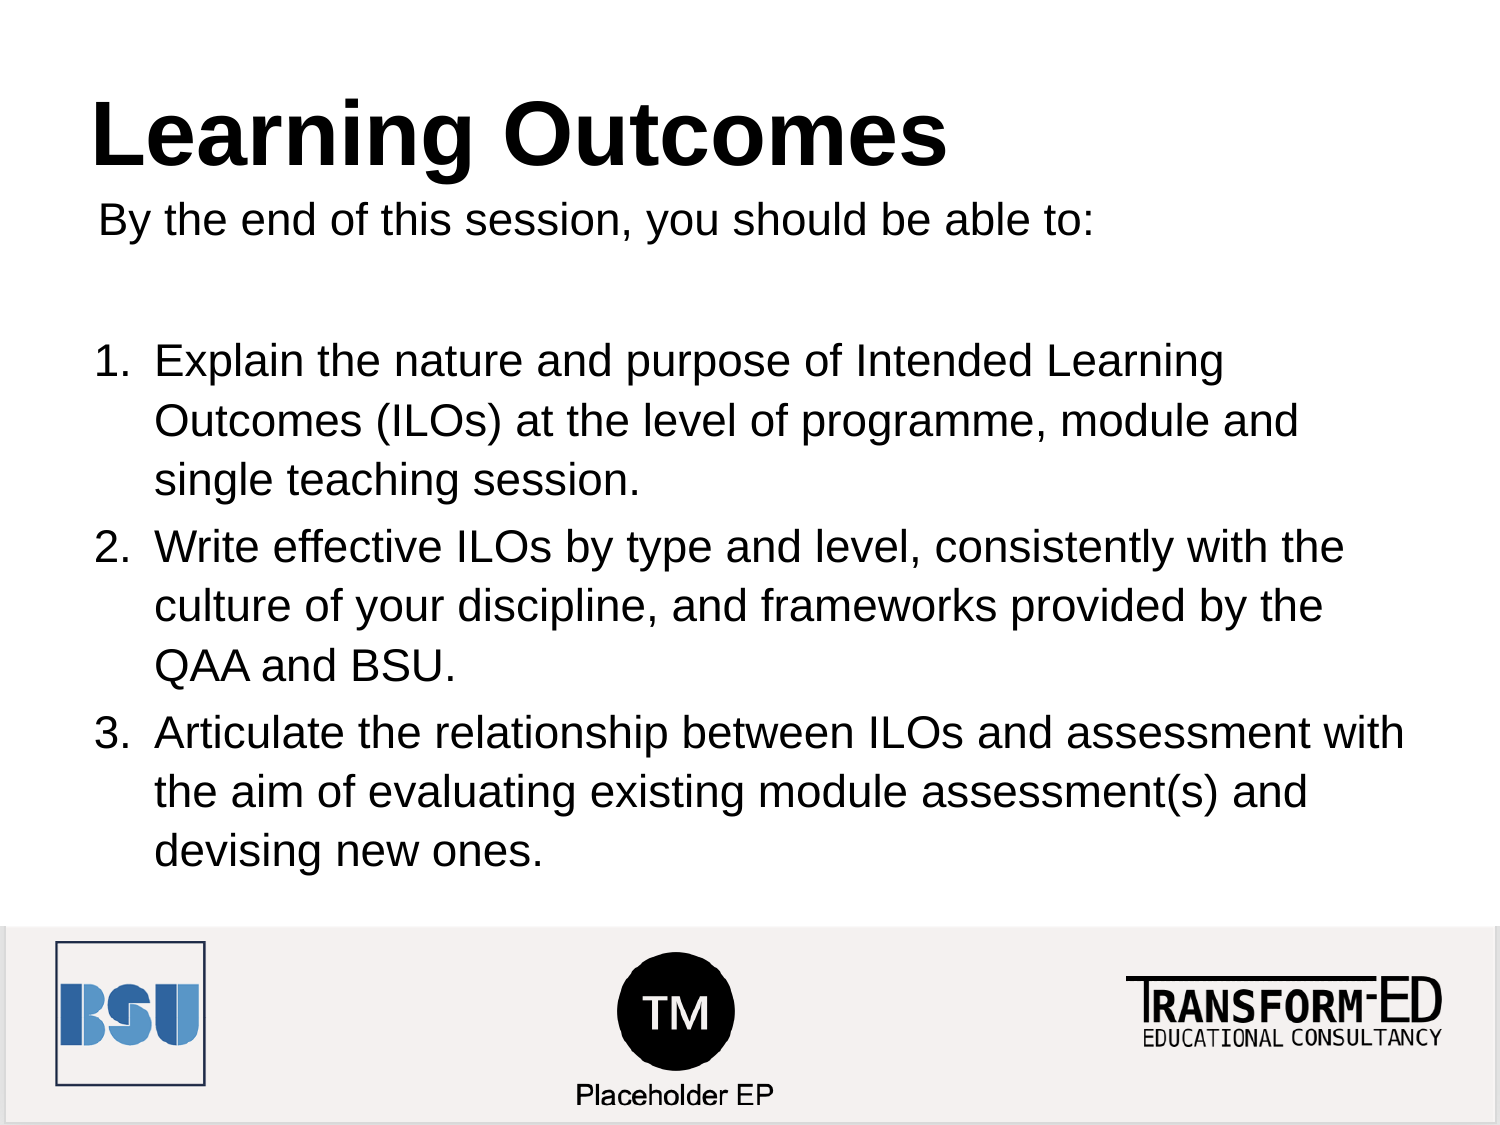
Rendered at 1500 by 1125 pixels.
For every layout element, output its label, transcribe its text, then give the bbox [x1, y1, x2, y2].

list By the end of this session, you should be able to:​ Explain the nature and purpose of Intended Learning Outcomes (ILOs) at the level of programme, module and single teaching session.​ Write effective ILOs by type and level, consistently with the culture of your discipline, and frameworks provided by the QAA and BSU.​ Articulate the relationship between ILOs and assessment with the aim of evaluating existing module assessment(s) and devising new ones. [64, 188, 1436, 854]
picture [0, 0, 1500, 1125]
title Learning Outcomes [75, 66, 1425, 188]
